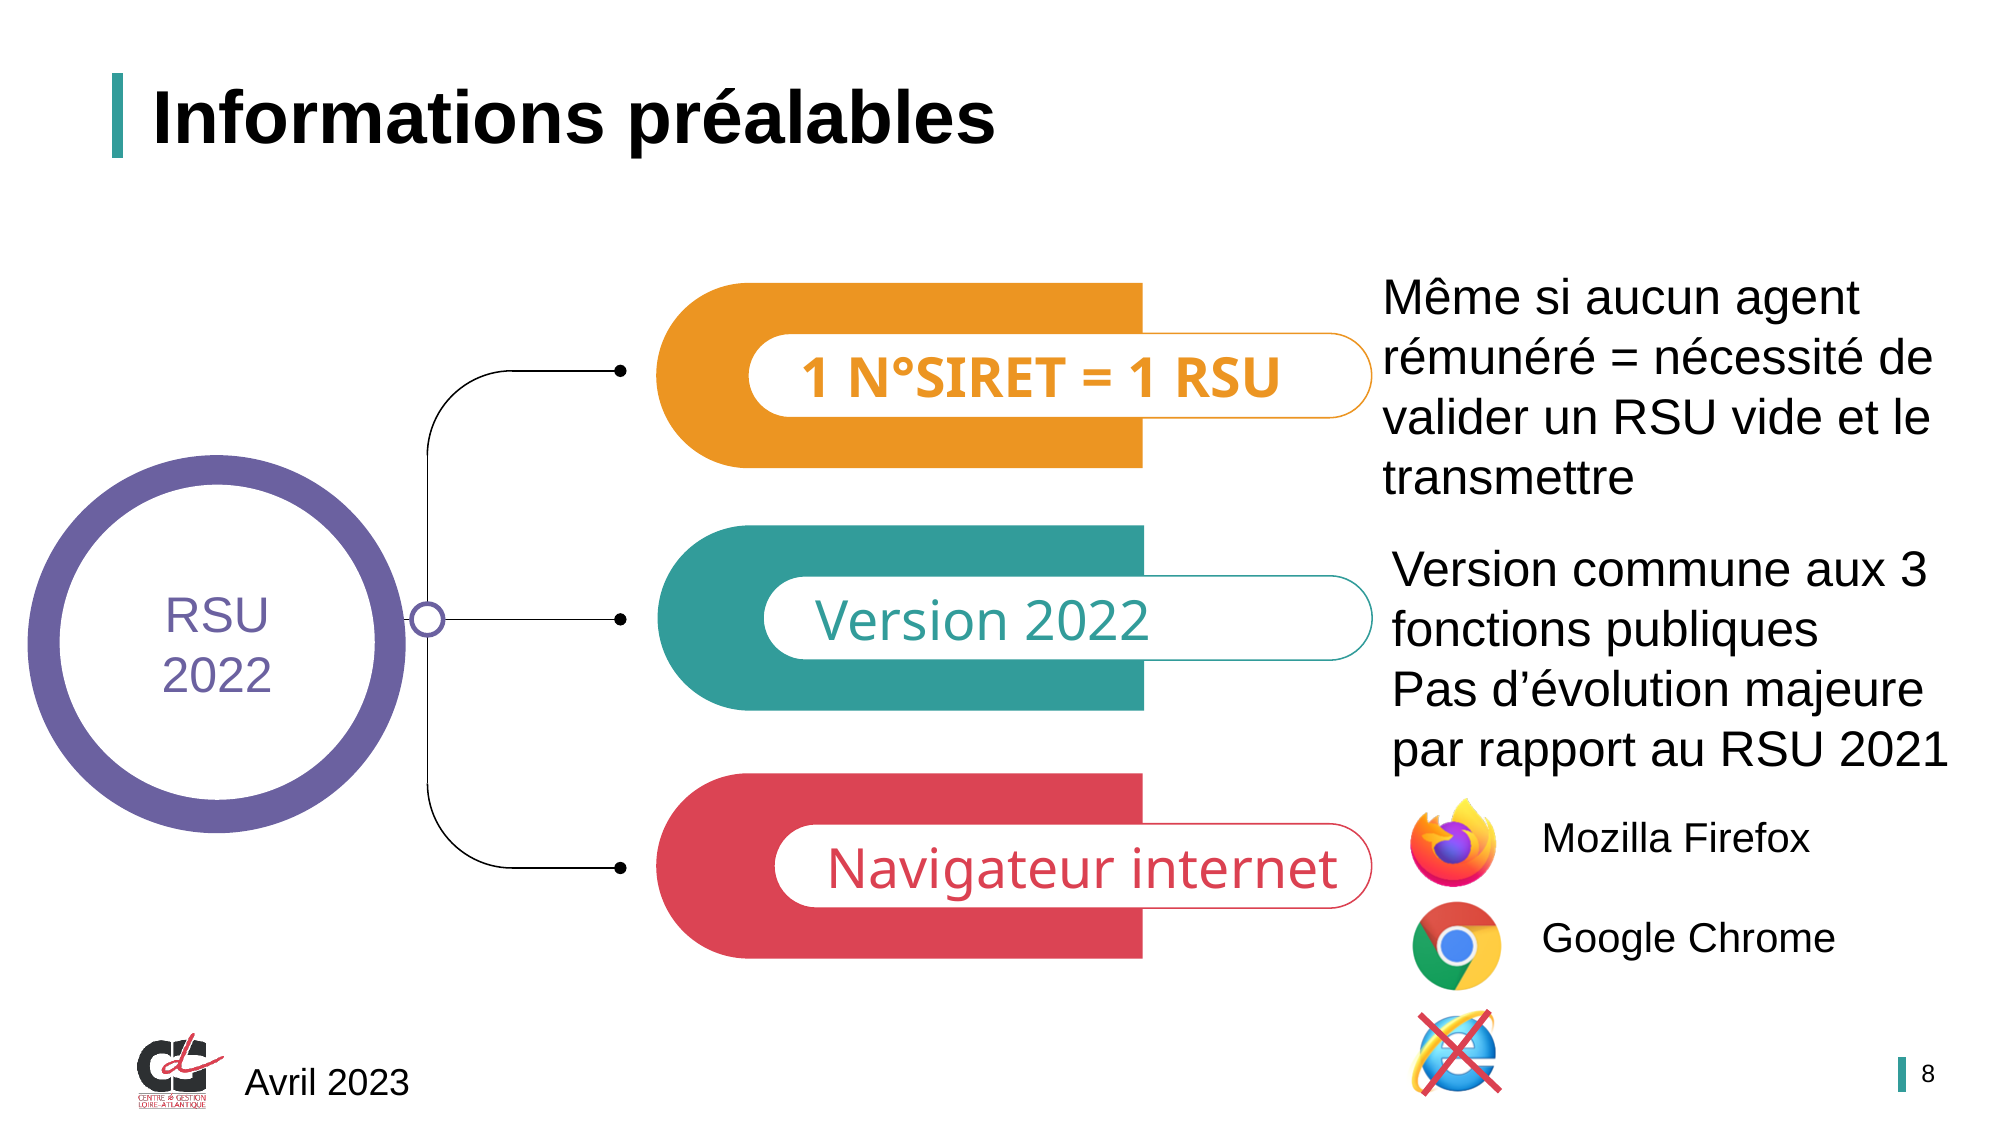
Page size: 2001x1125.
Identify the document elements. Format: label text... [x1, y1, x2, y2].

picture [1409, 898, 1505, 994]
slide_number 8 [1500, 1056, 1951, 1103]
title Informations préalables [137, 10, 1863, 229]
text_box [1414, 1019, 1499, 1086]
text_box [656, 773, 2000, 1056]
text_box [656, 244, 1973, 494]
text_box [27, 370, 621, 868]
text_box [1419, 1014, 1501, 1092]
picture [1405, 1005, 1499, 1099]
picture [137, 1033, 224, 1109]
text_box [657, 516, 1973, 711]
picture [1405, 798, 1501, 889]
